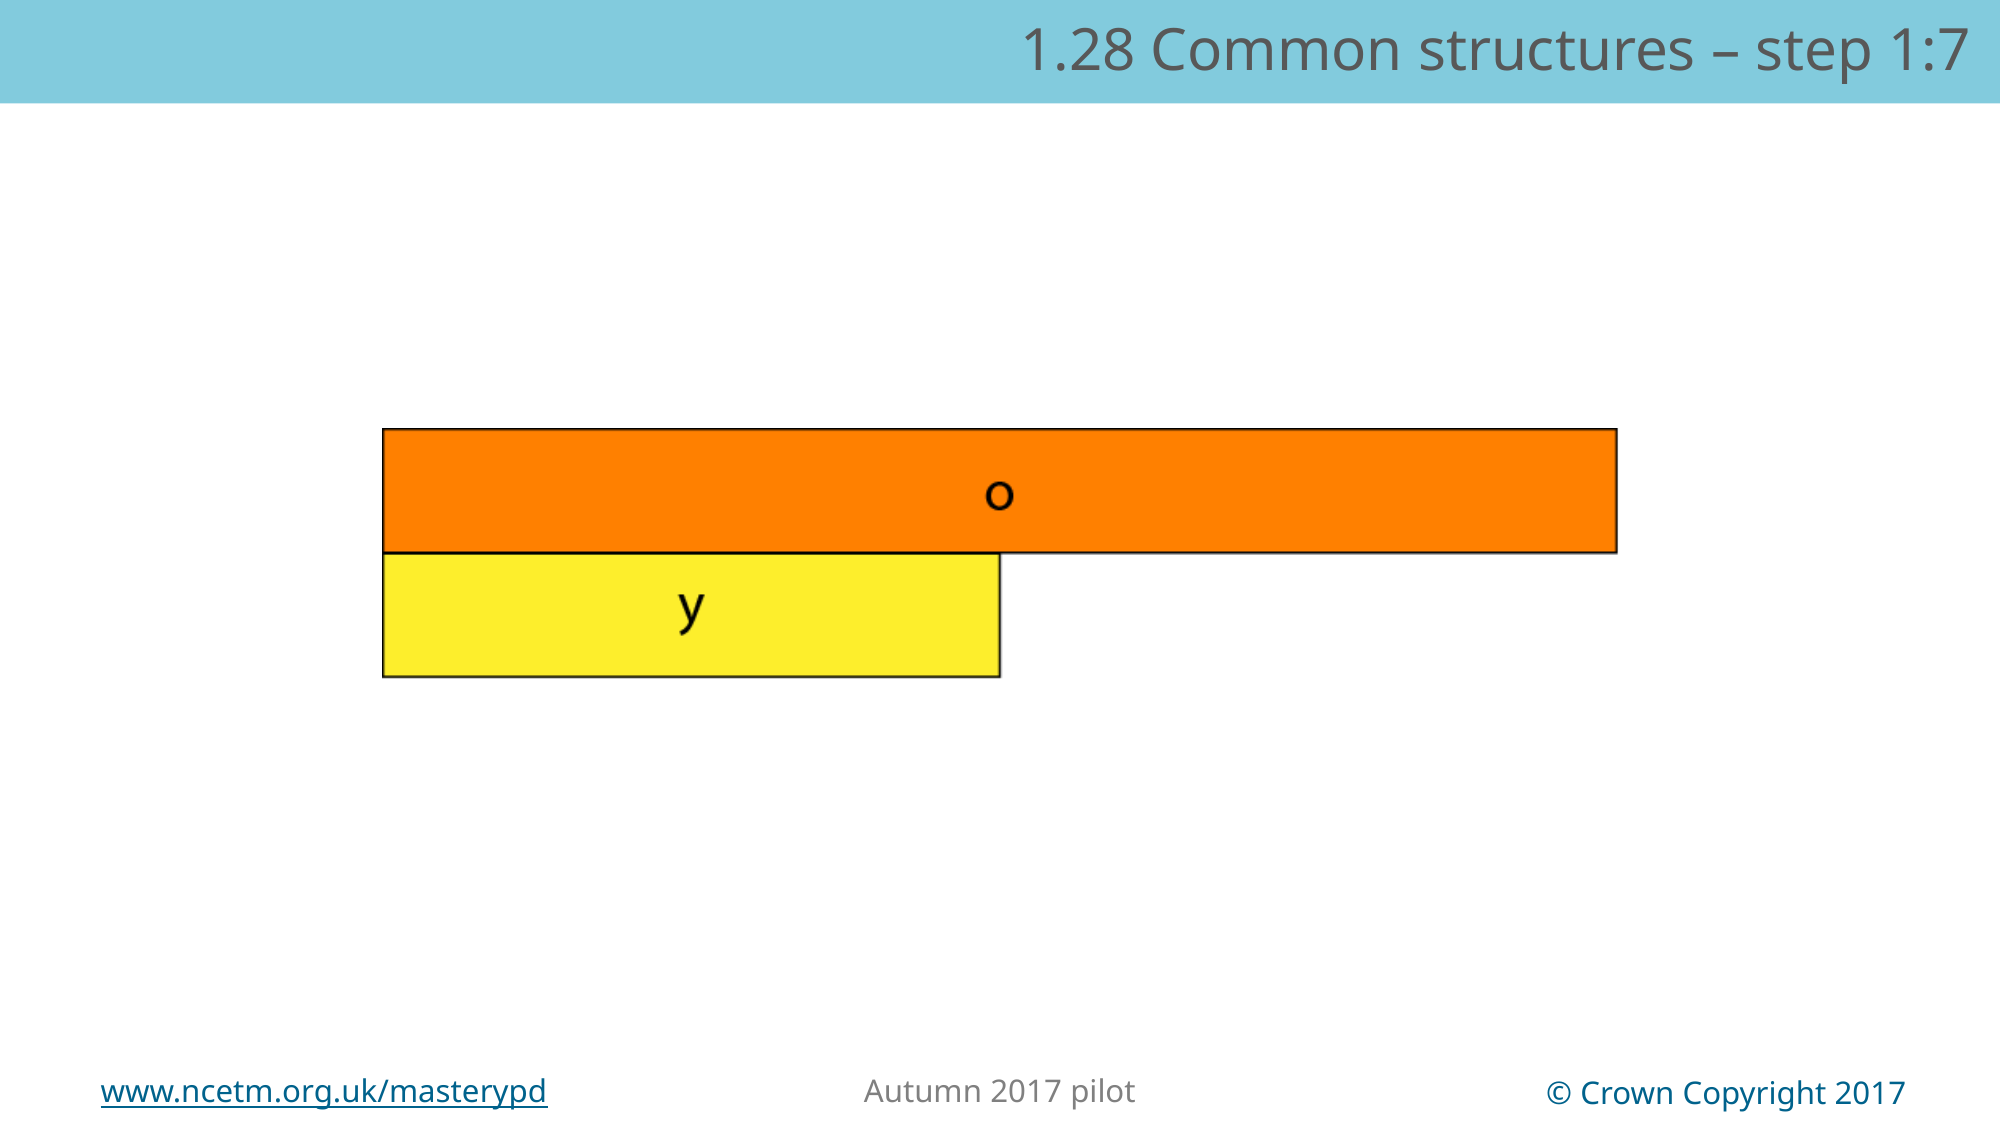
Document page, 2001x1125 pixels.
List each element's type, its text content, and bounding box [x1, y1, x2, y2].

picture [382, 428, 1680, 709]
list 1.28 Common structures – step 1:7 [0, 0, 2000, 104]
